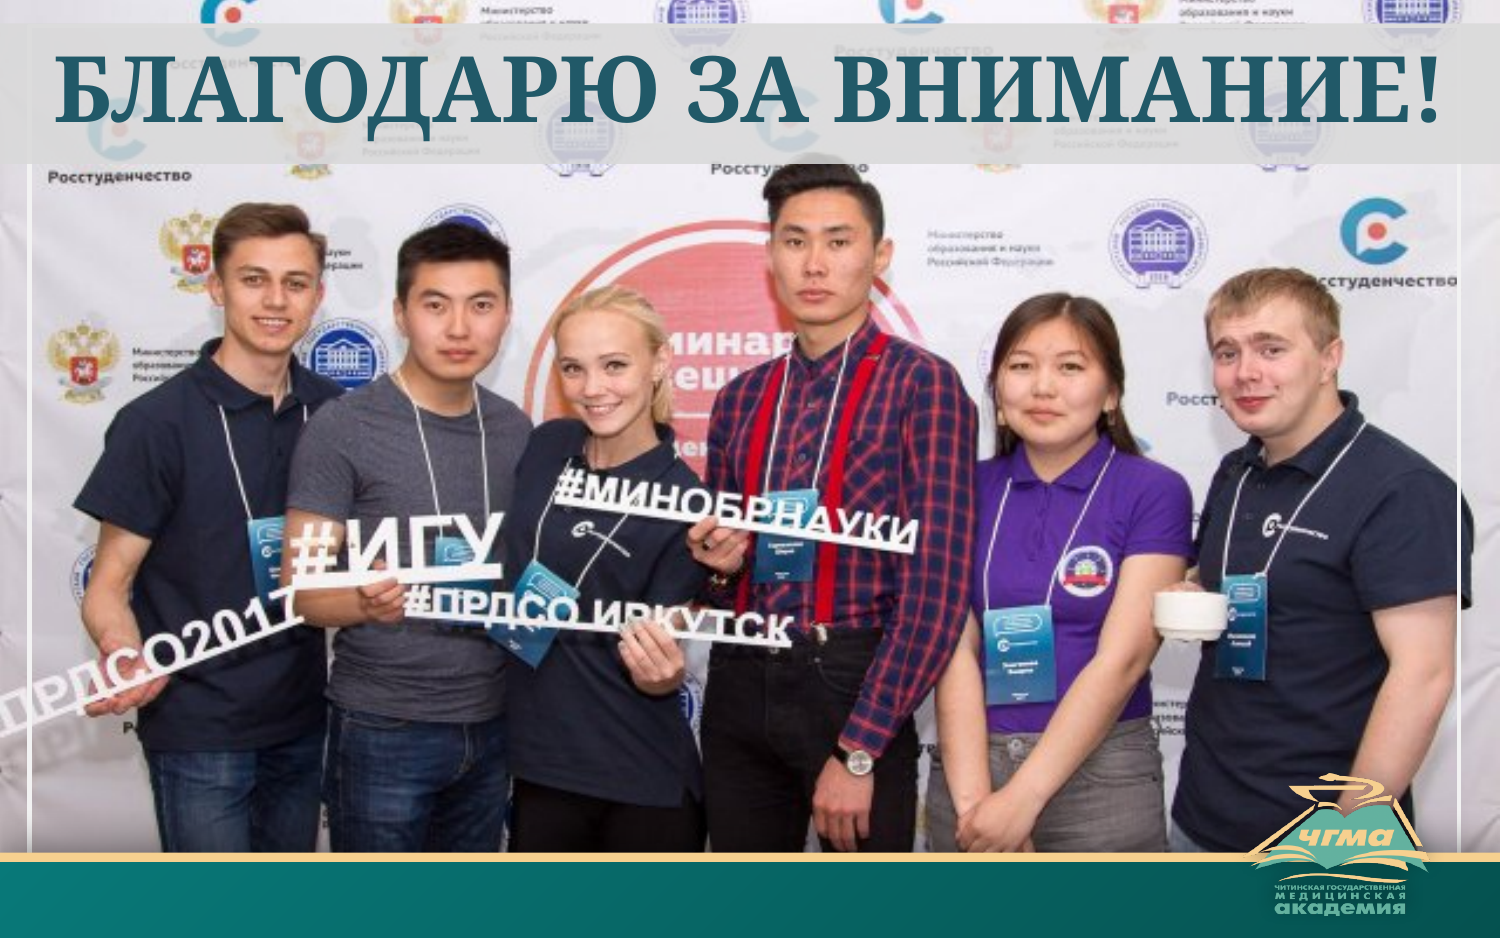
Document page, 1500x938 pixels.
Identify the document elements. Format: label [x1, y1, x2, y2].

picture [0, 0, 1500, 773]
text_box [0, 773, 1500, 938]
